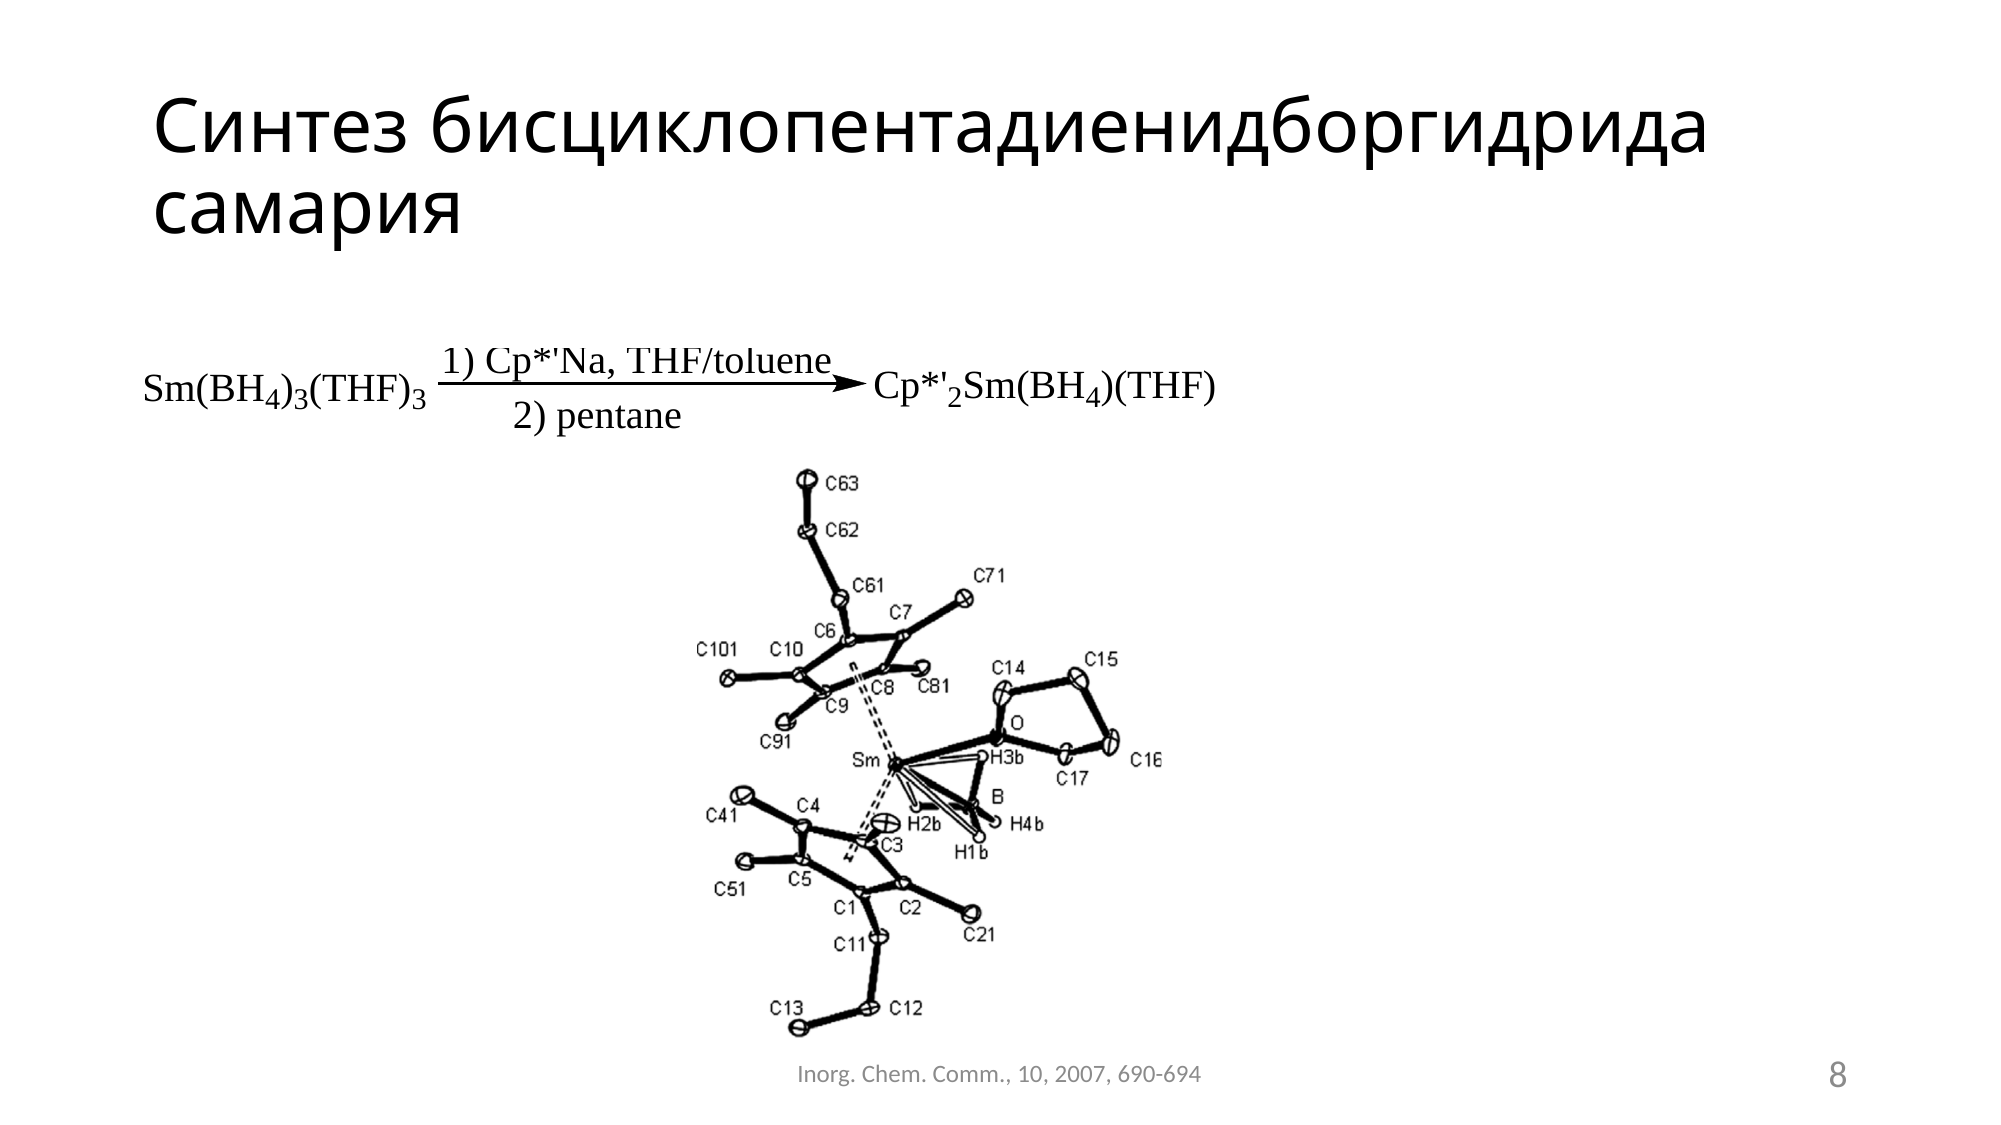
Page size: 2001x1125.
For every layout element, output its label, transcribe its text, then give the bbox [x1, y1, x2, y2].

picture [669, 464, 1164, 1040]
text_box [137, 348, 1237, 464]
footer Inorg. Chem. Comm., 10, 2007, 690-694 [662, 1042, 1338, 1103]
title Синтез бисциклопентадиенидборгидрида самария [137, 59, 1863, 278]
slide_number 8 [1412, 1042, 1863, 1103]
